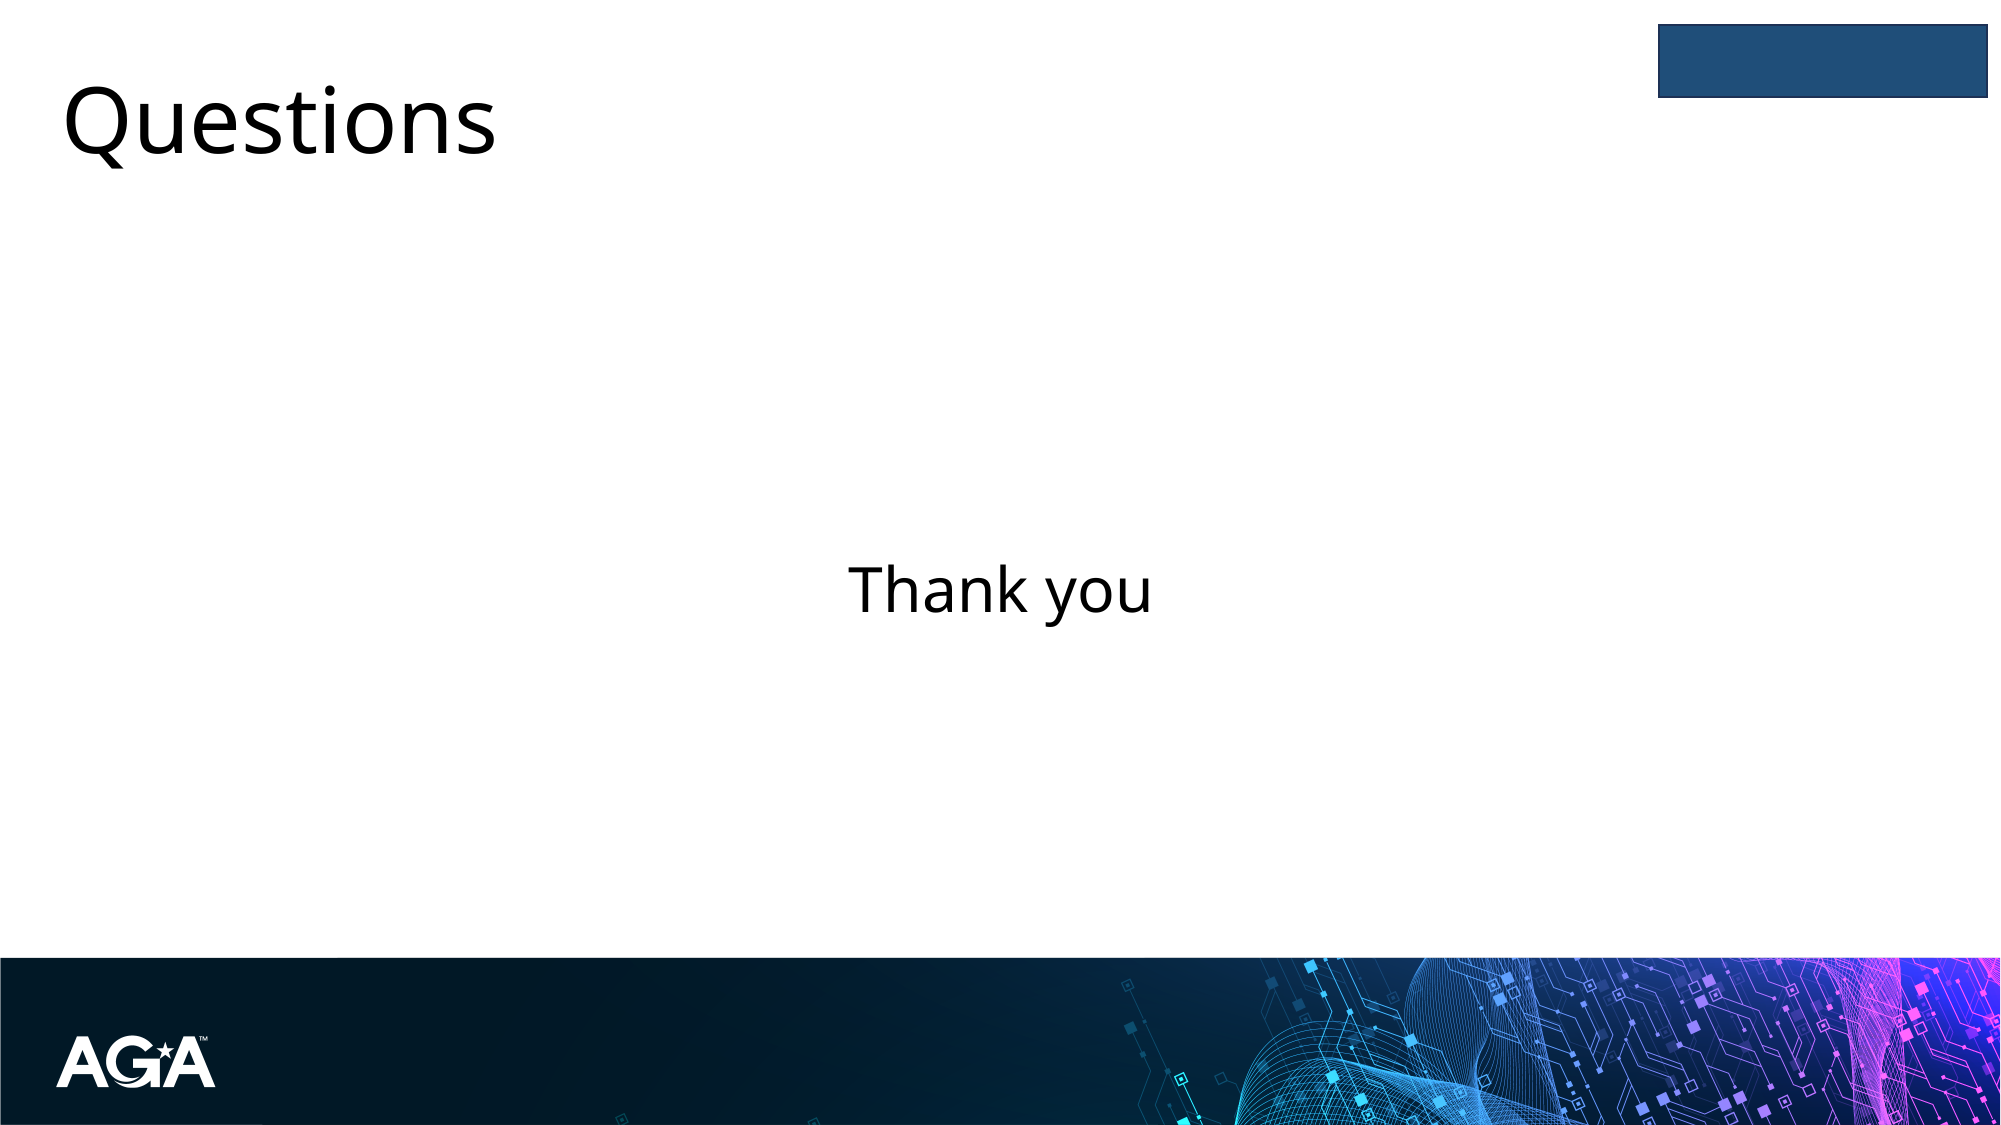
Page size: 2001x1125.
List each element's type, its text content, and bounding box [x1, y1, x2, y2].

list Thank you [46, 254, 1974, 930]
text_box [1658, 24, 1988, 98]
picture [0, 0, 2001, 1125]
title Questions [46, 14, 1637, 233]
